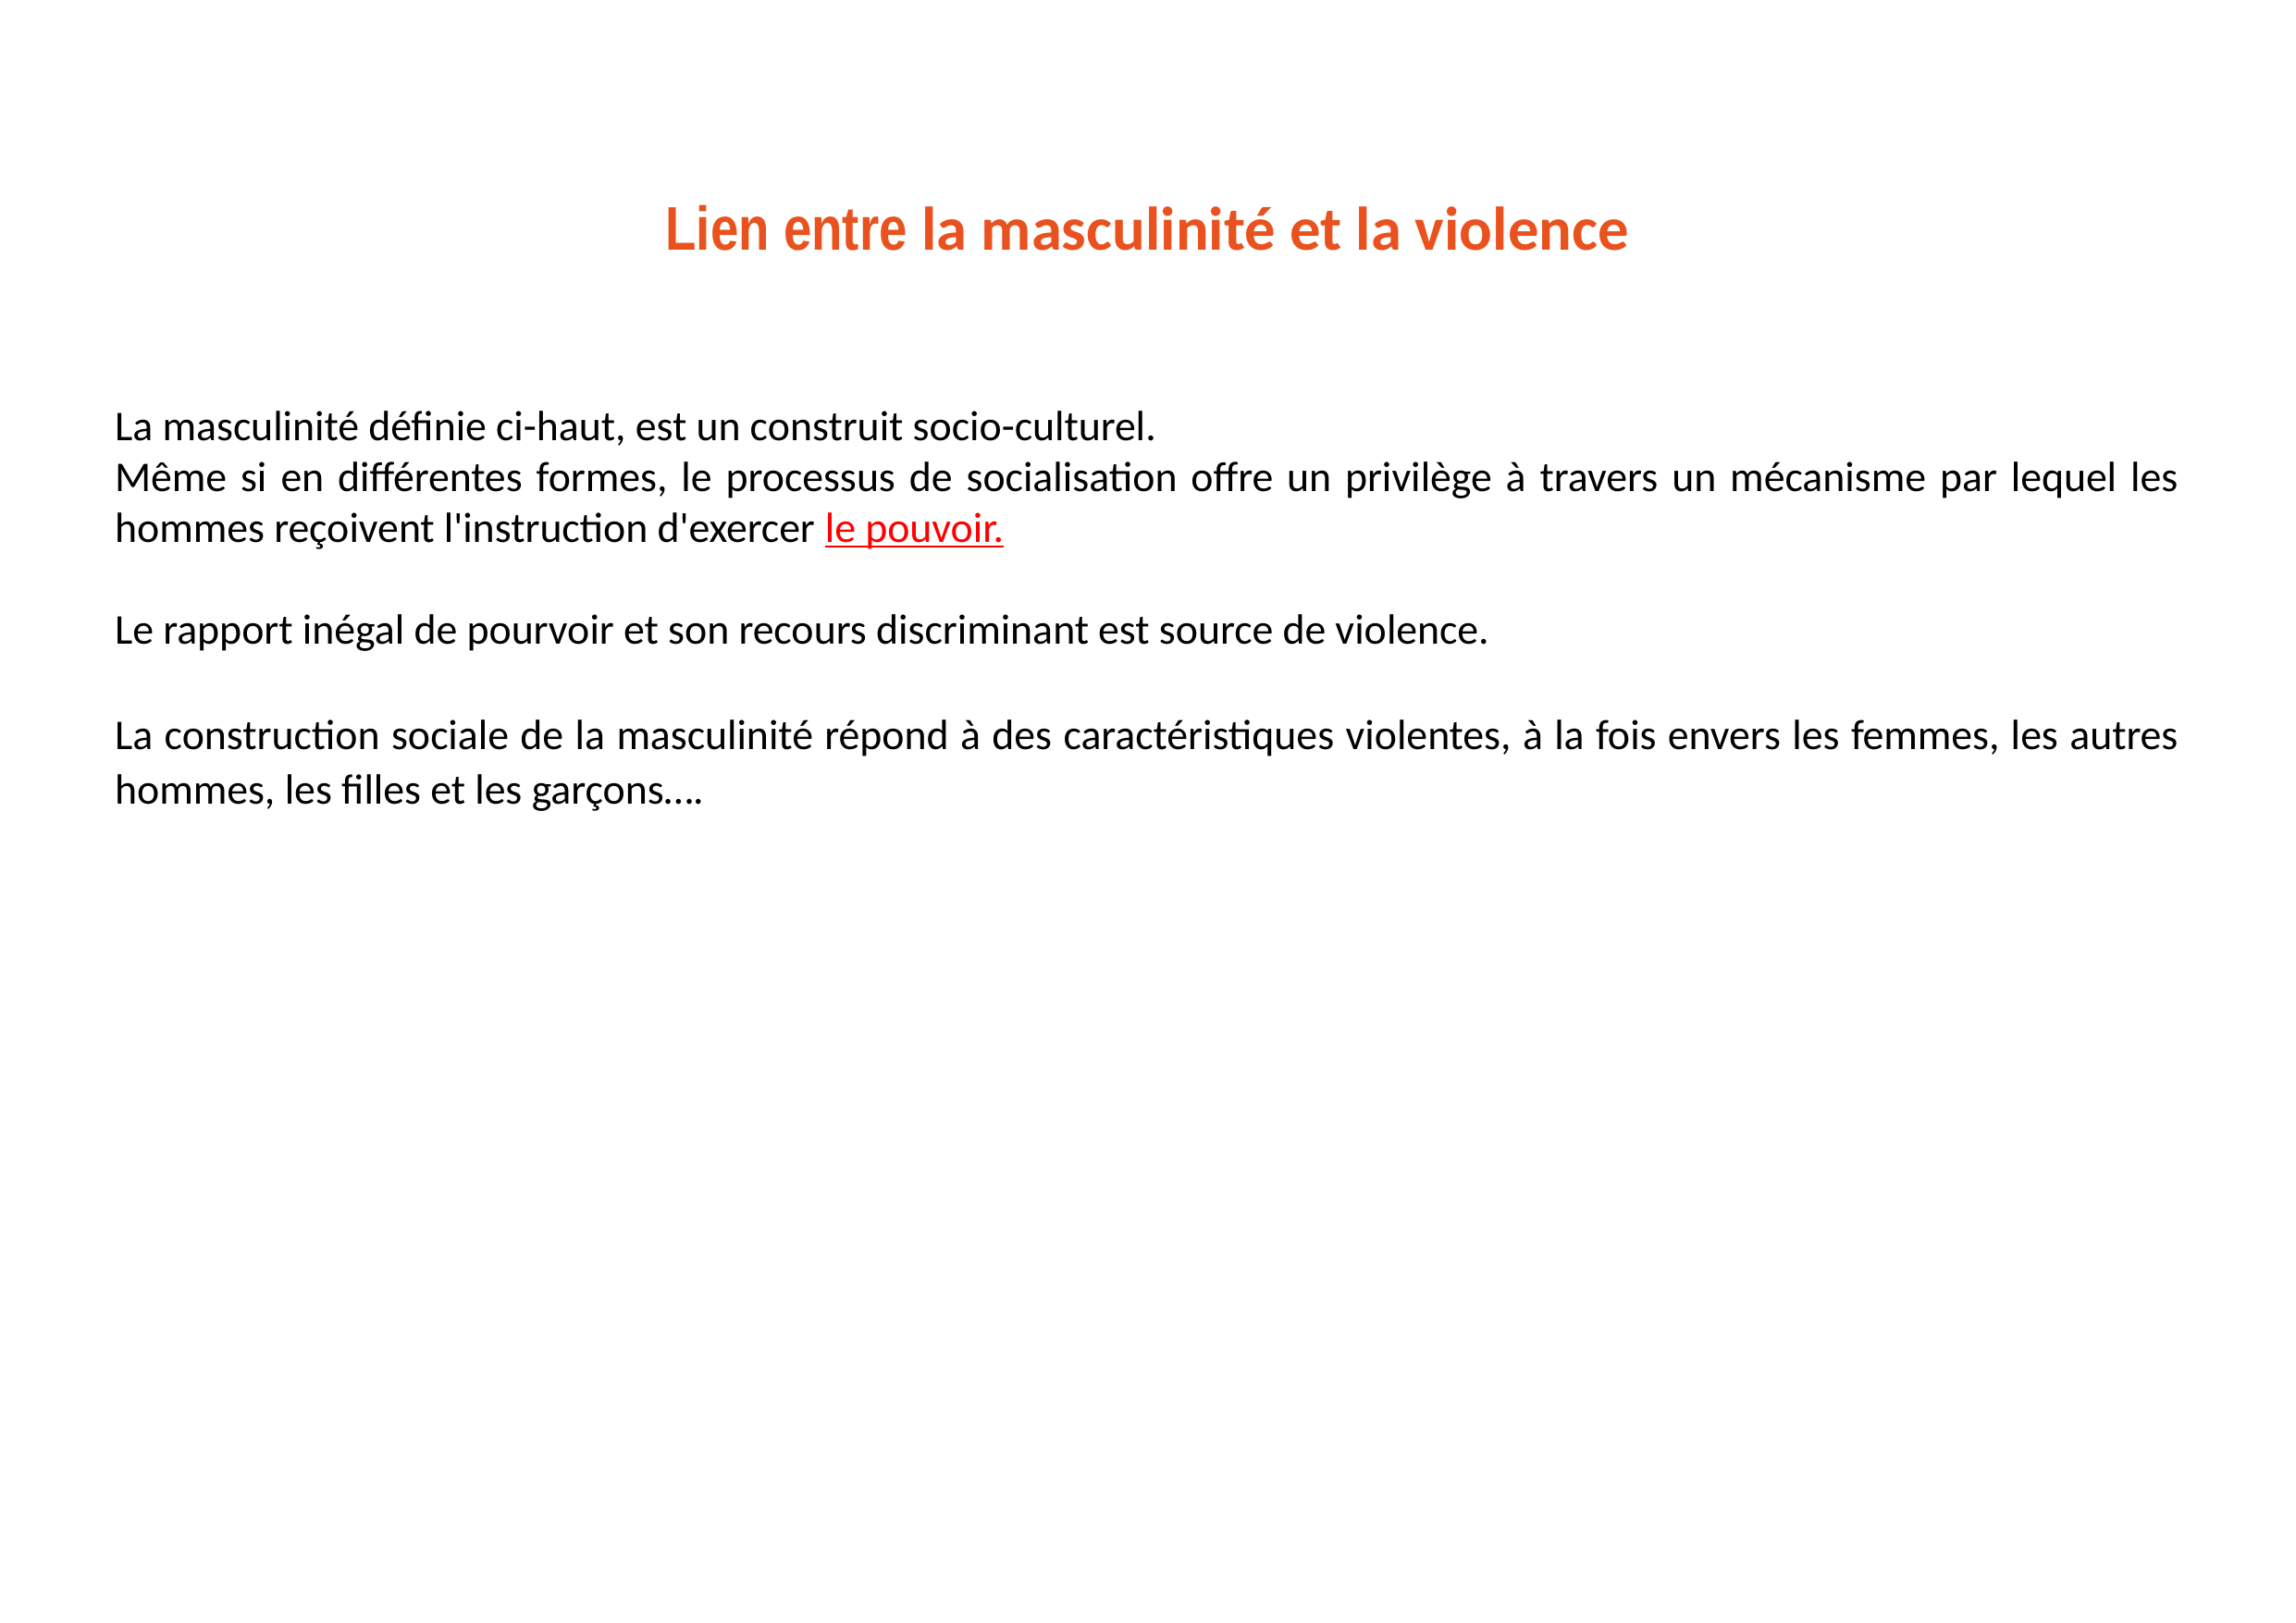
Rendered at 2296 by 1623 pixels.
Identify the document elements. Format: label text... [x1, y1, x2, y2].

title Lien entre la masculinité et la violence [295, 188, 2000, 264]
list La masculinité définie ci-haut, est un construit socio-culturel. Même si en différentes formes, le processus de socialisation offre un privilège à travers un mécanisme par lequel les hommes reçoivent l'instruction d'exercer le pouvoir. Le rapport inégal de pourvoir et son recours discriminant est source de violence. La construction sociale de la masculinité répond à des caractéristiques violentes, à la fois envers les femmes, les autres hommes, les filles et les garçons…. [115, 373, 2181, 859]
